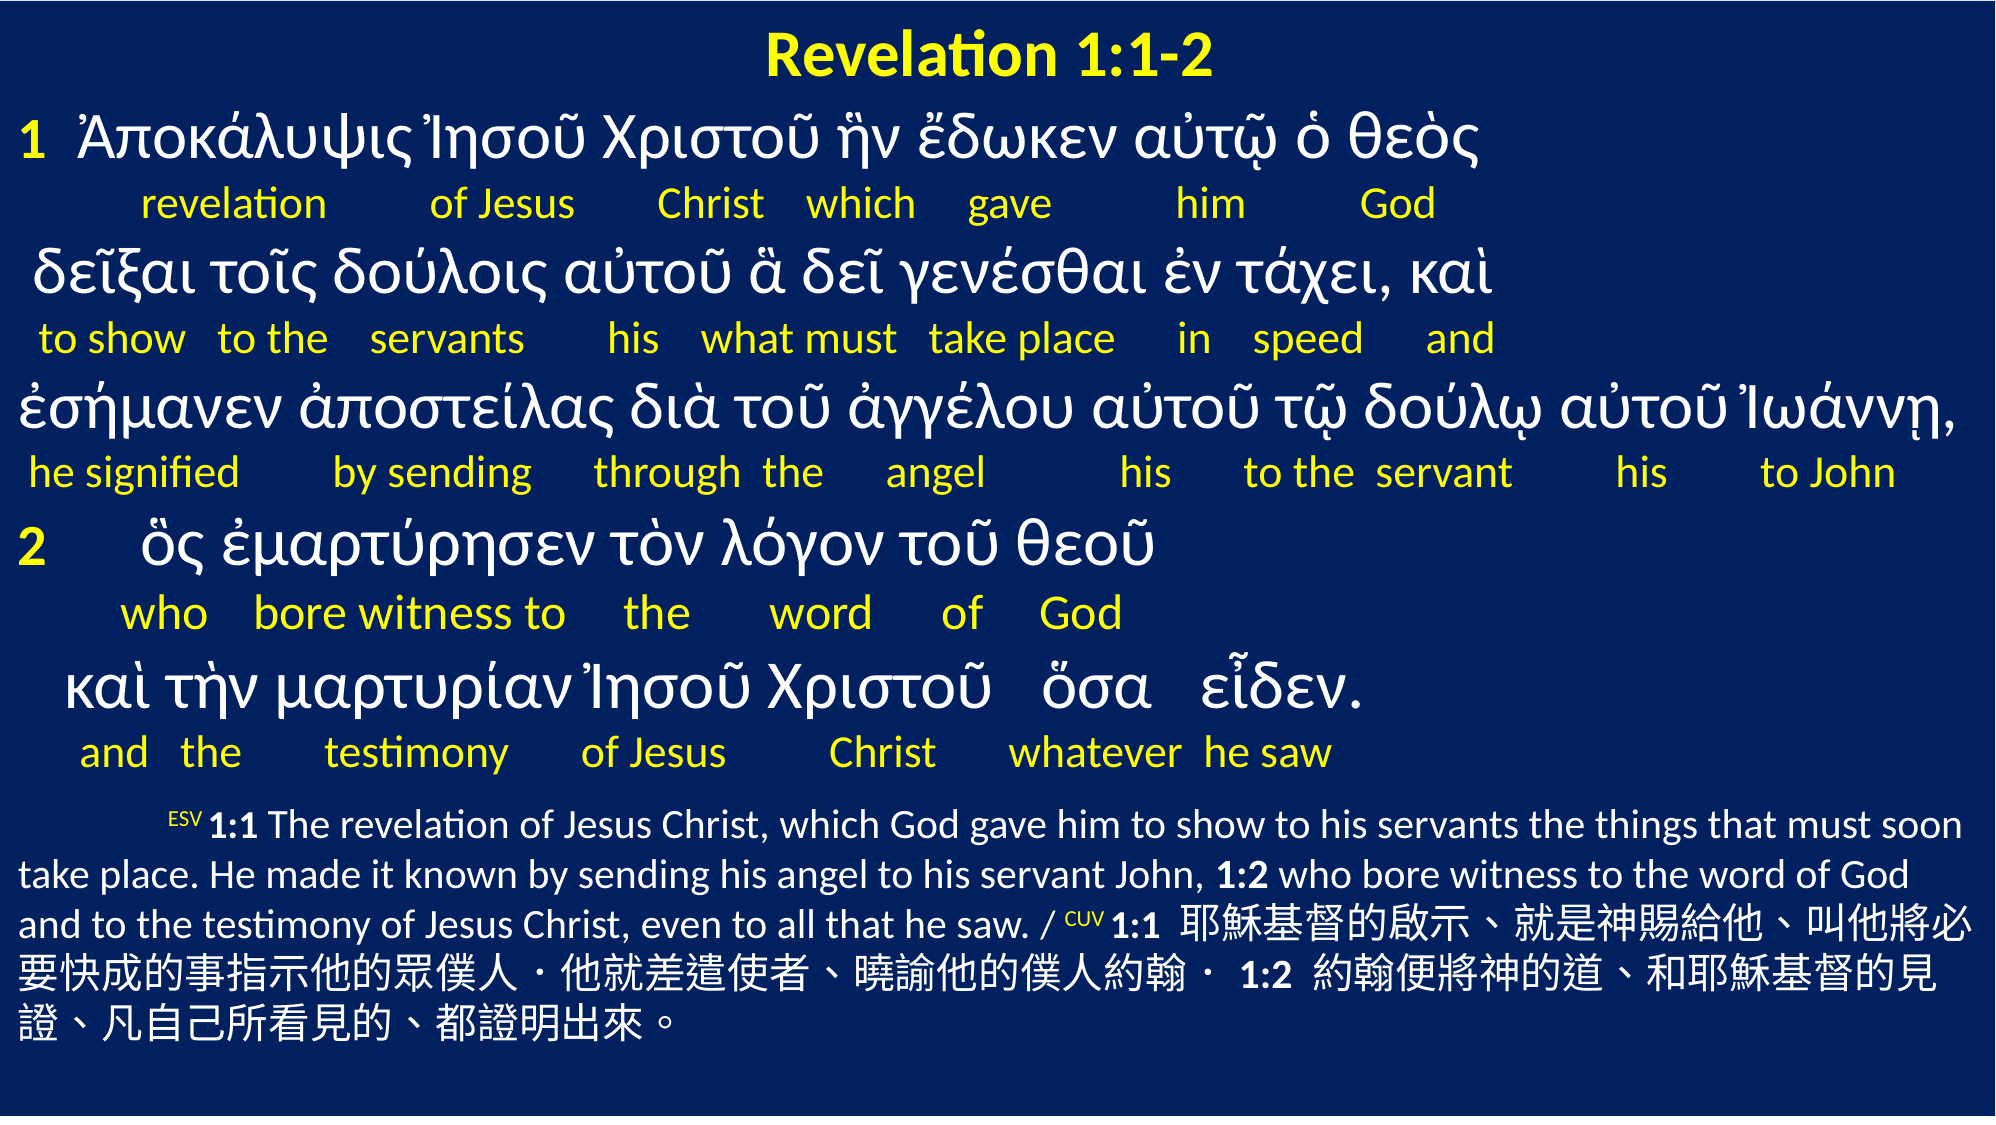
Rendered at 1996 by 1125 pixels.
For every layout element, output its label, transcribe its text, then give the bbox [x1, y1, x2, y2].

text_box Revelation 1:1-2 1 Ἀποκάλυψις Ἰησοῦ Χριστοῦ ἣν ἔδωκεν αὐτῷ ὁ θεὸς revelation of Jesus Christ which gave him God δεῖξαι τοῖς δούλοις αὐτοῦ ἃ δεῖ γενέσθαι ἐν τάχει, καὶ to show to the servants his what must take place in speed and ἐσήμανεν ἀποστείλας διὰ τοῦ ἀγγέλου αὐτοῦ τῷ δούλῳ αὐτοῦ Ἰωάννῃ, he signified by sending through the angel his to the servant his to John 2 ὃς ἐμαρτύρησεν τὸν λόγον τοῦ θεοῦ who bore witness to the word of God καὶ τὴν μαρτυρίαν Ἰησοῦ Χριστοῦ ὅσα εἶδεν. and the testimony of Jesus Christ whatever he saw ESV 1:1 The revelation of Jesus Christ, which God gave him to show to his servants the things that must soon take place. He made it known by sending his angel to his servant John, 1:2 who bore witness to the word of God and to the testimony of Jesus Christ, even to all that he saw. / CUV 1:1 耶穌基督的啟示、就是神賜給他、叫他將必要快成的事指示他的眾僕人．他就差遣使者、曉諭他的僕人約翰．1:2 約翰便將神的道、和耶穌基督的見證、凡自己所看見的、都證明出來。 [0, 0, 1996, 1116]
